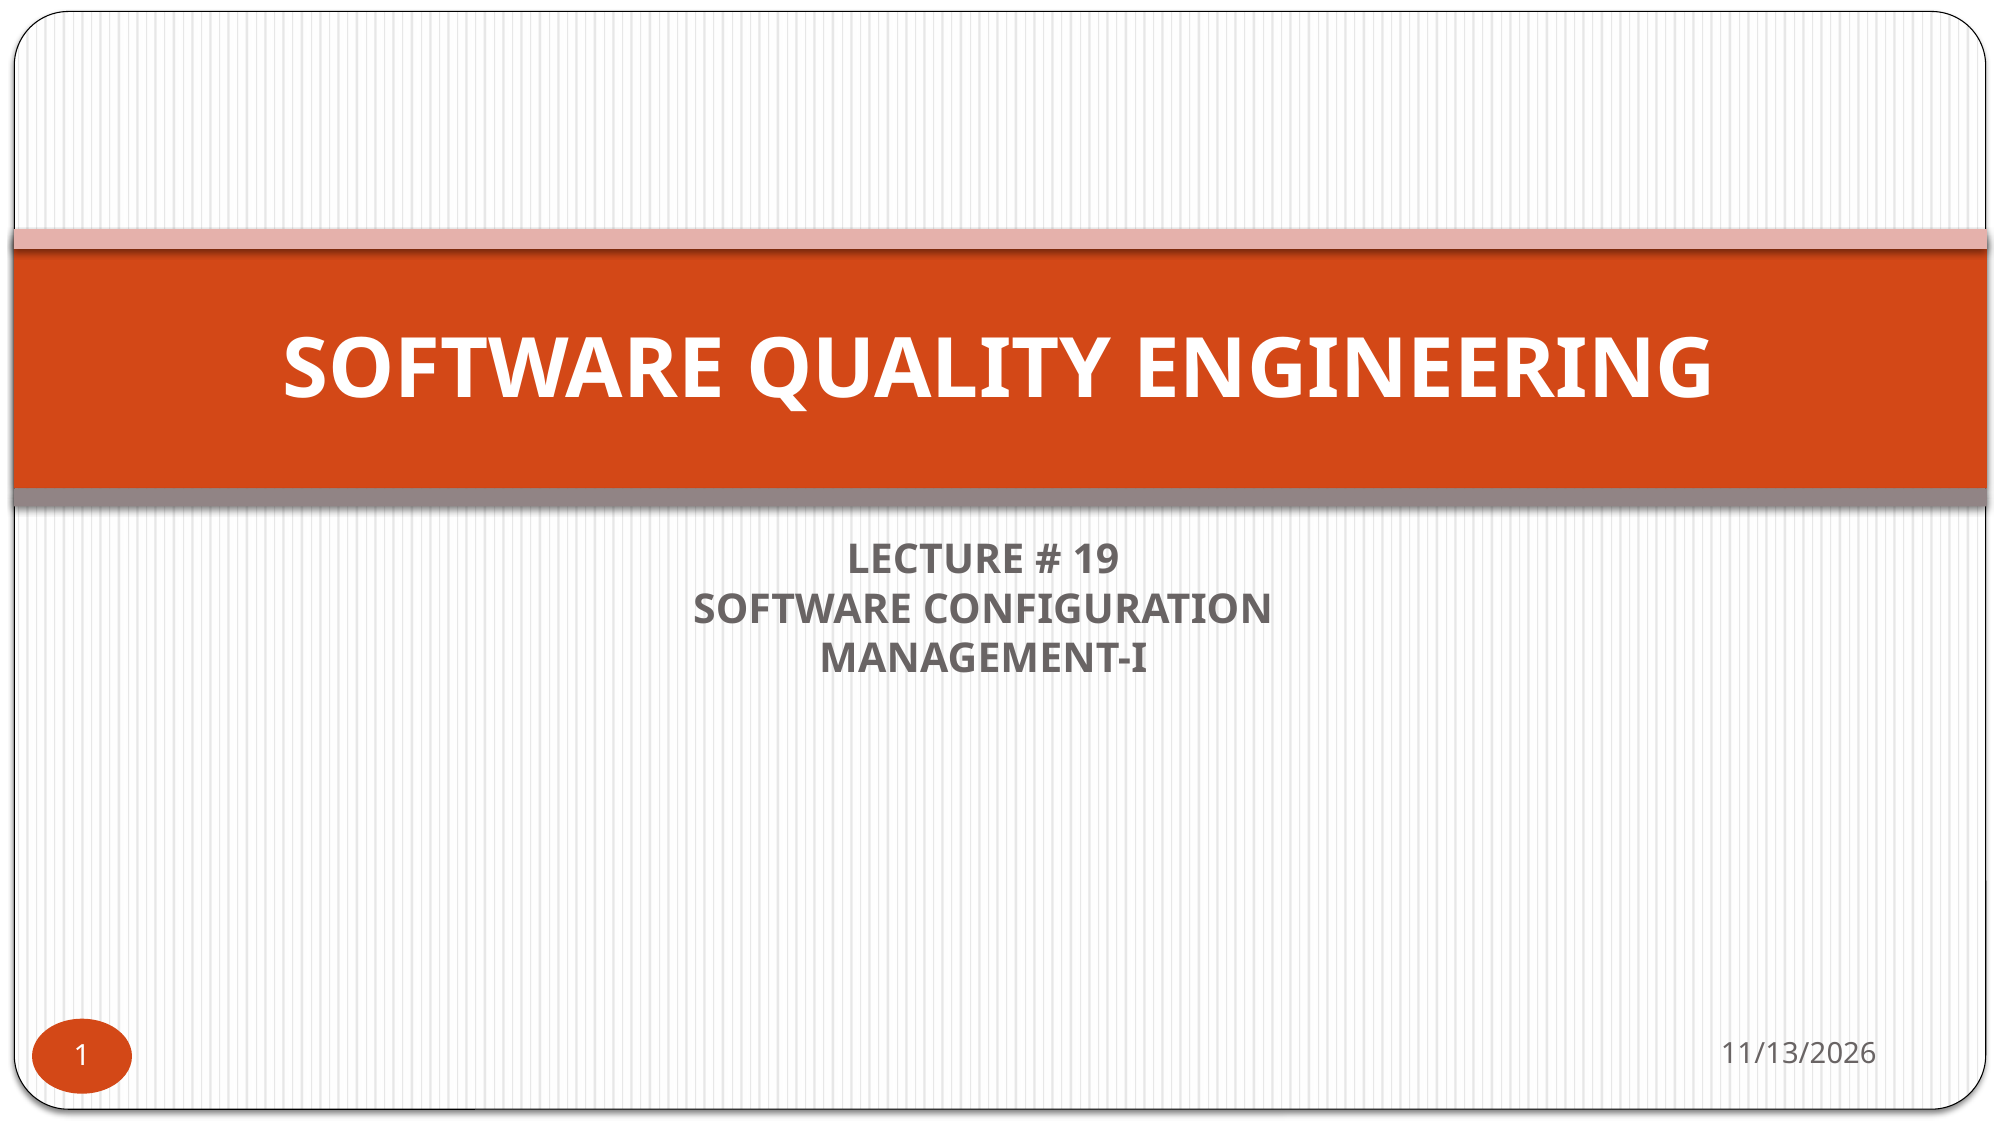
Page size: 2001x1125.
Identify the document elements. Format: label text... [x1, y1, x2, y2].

subtitle LECTURE # 19 SOFTWARE CONFIGURATION MANAGEMENT-I [283, 525, 1684, 788]
slide_number 1 [32, 1018, 132, 1094]
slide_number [1350, 1015, 1892, 1094]
title SOFTWARE QUALITY ENGINEERING [99, 247, 1900, 489]
